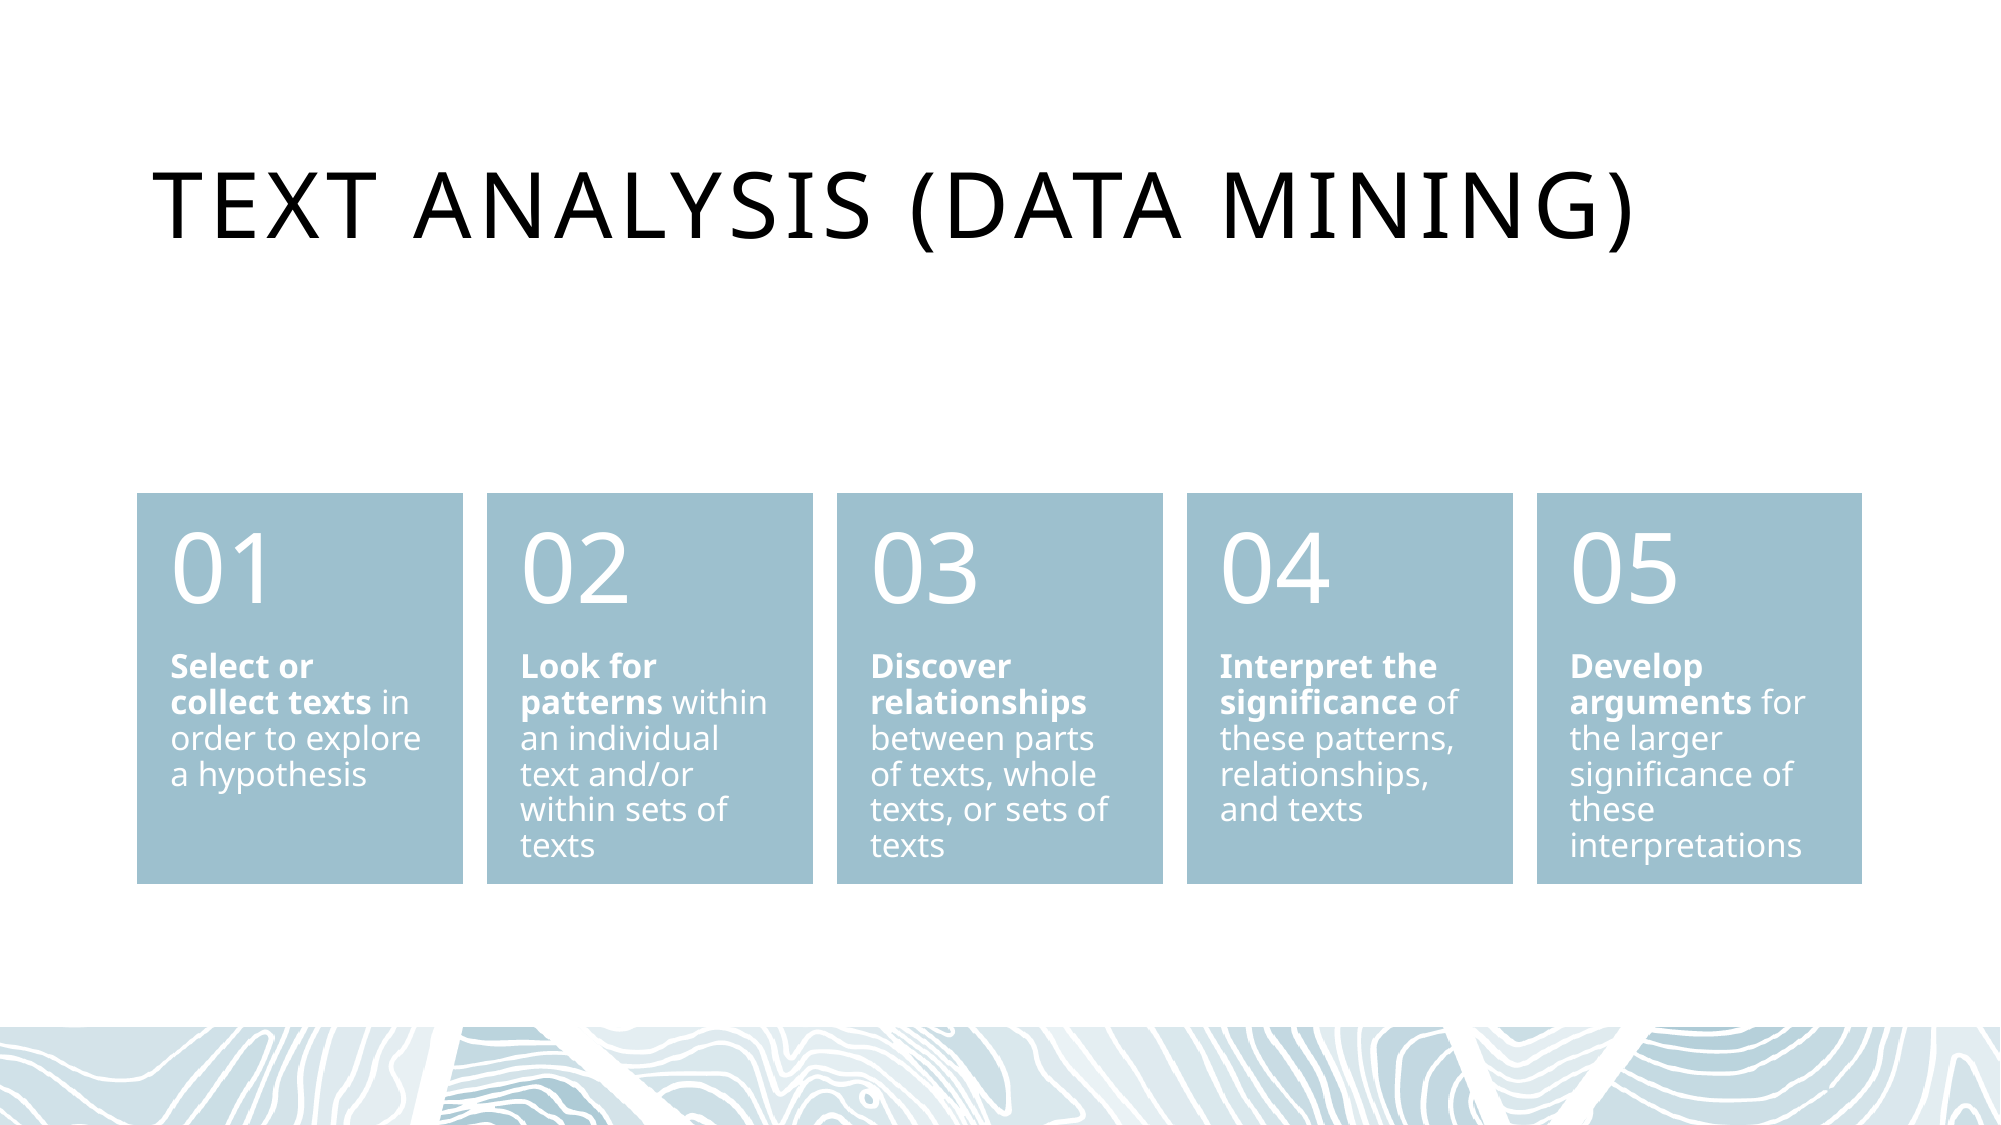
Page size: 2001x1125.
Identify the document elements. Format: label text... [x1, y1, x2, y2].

title Text analysis (data mining) [137, 59, 1863, 359]
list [137, 387, 1863, 990]
picture [0, 1027, 2000, 1125]
